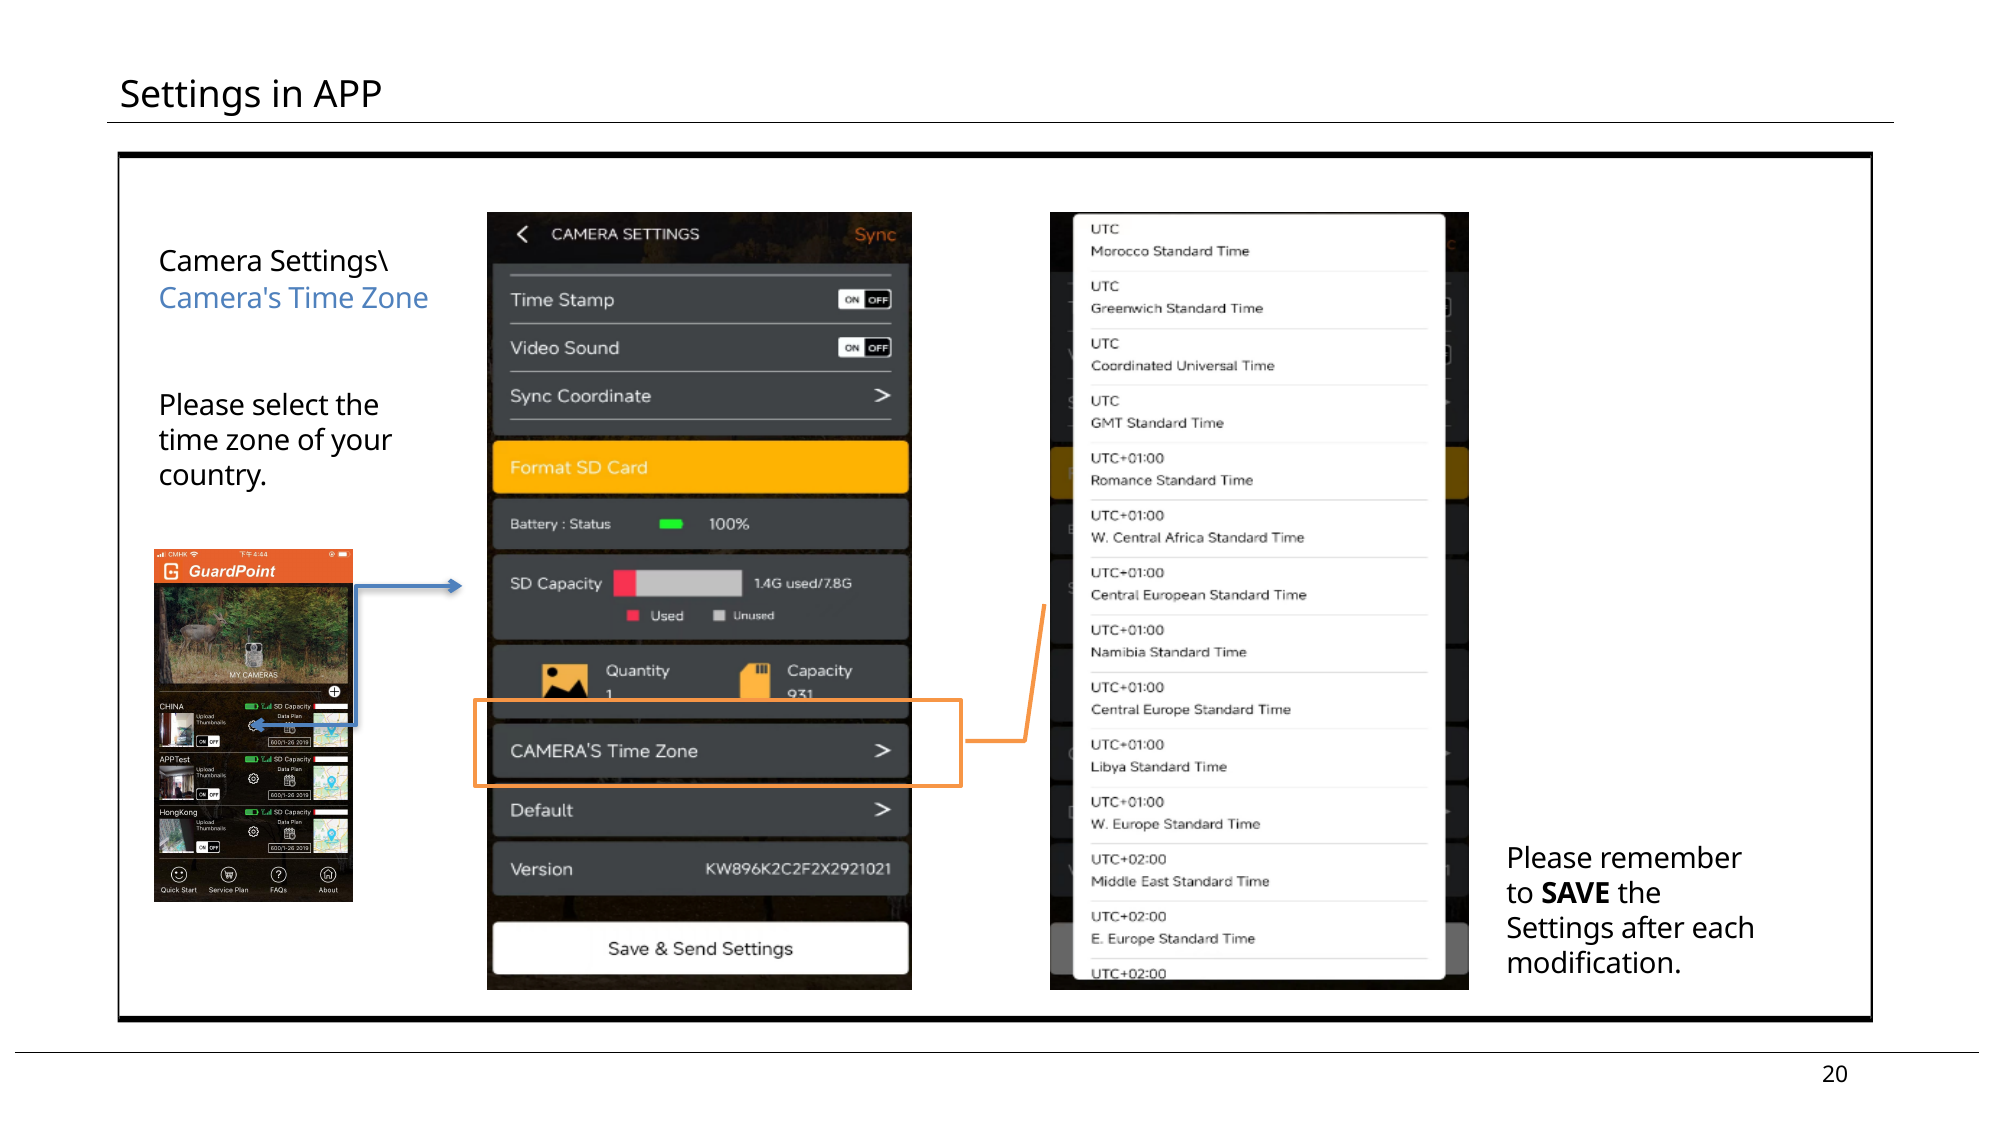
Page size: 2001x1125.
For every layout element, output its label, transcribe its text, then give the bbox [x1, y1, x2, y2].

text_box Please select the time zone of your country. [156, 384, 423, 492]
text_box [473, 698, 482, 788]
text_box Please remember to SAVE the Settings after each modification. [1504, 837, 1771, 980]
picture [487, 212, 913, 990]
text_box Camera Settings\ Camera's Time Zone [156, 239, 445, 314]
slide_number 20 [1817, 1053, 1856, 1125]
text_box [965, 603, 1044, 744]
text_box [249, 585, 463, 726]
picture [1049, 212, 1470, 990]
picture [154, 549, 353, 903]
text_box Settings in APP [117, 68, 398, 116]
text_box [117, 151, 1873, 1023]
text_box [917, 698, 963, 788]
